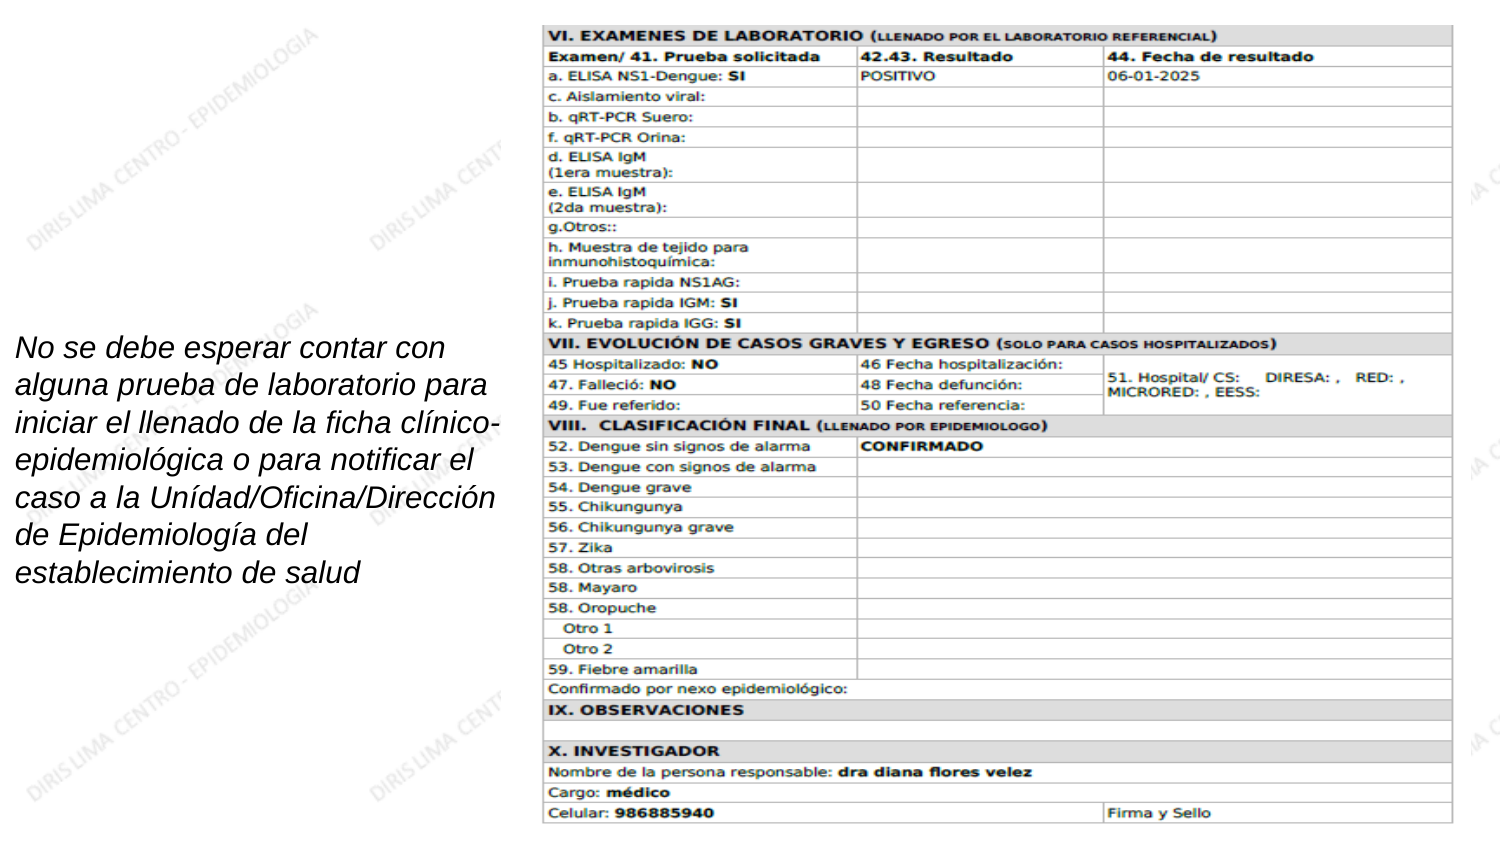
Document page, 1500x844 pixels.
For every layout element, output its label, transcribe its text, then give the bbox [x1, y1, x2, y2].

picture [501, 25, 1471, 832]
text_box No se debe esperar contar con alguna prueba de laboratorio para iniciar el llenado de la ficha clínico-epidemiológica o para notificar el caso a la Unídad/Oficina/Dirección de Epidemiología del establecimiento de salud [0, 319, 496, 597]
